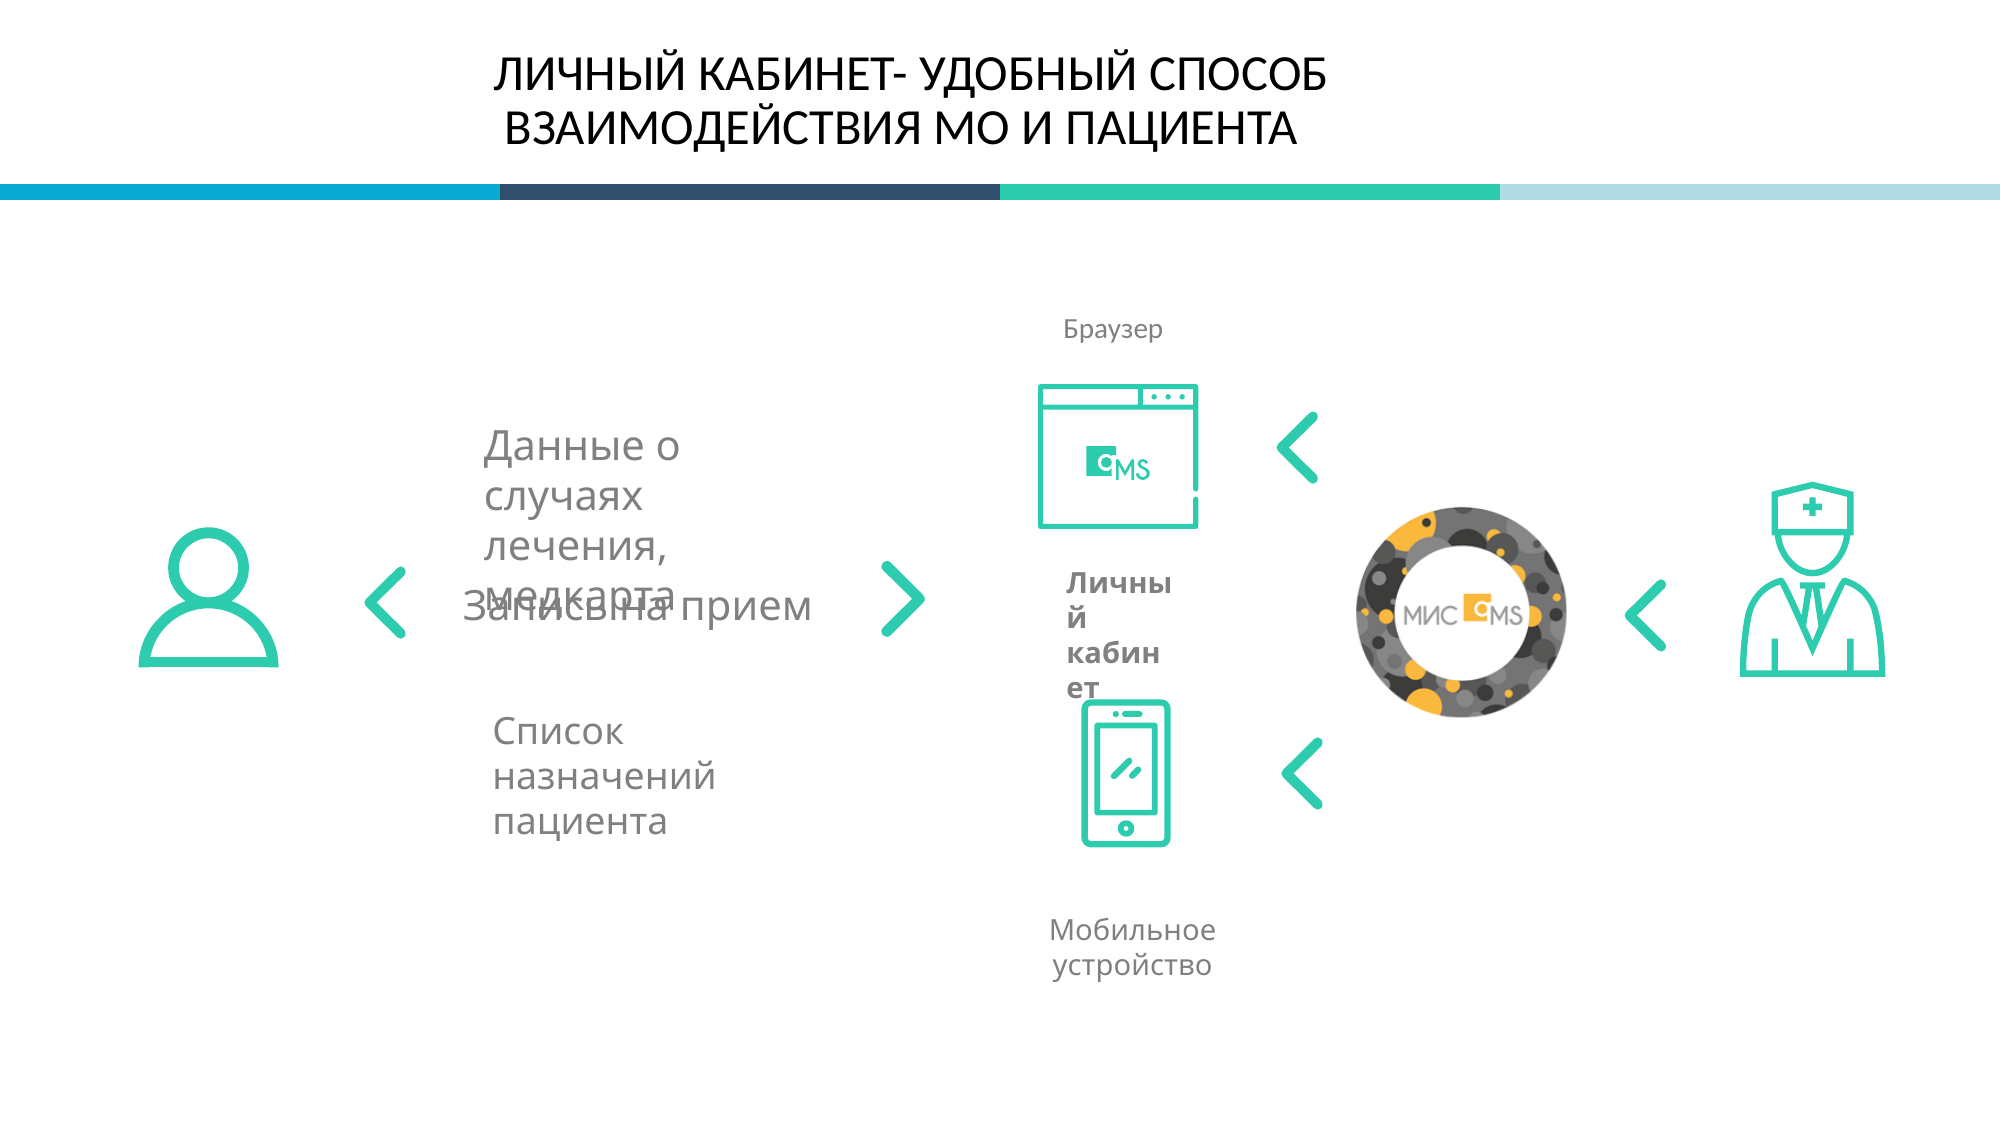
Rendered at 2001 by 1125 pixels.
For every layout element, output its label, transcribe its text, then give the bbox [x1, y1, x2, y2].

picture [501, 184, 2000, 200]
text_box Браузер [1048, 302, 1188, 352]
picture [1037, 383, 1199, 529]
picture [1281, 737, 1323, 810]
text_box Данные о случаях лечения, медкарта [469, 411, 850, 626]
picture [138, 527, 279, 668]
picture [881, 560, 926, 638]
text_box Личный кабинет [1051, 557, 1192, 712]
picture [1624, 579, 1666, 652]
picture [1276, 411, 1318, 484]
picture [1081, 699, 1171, 848]
picture [1739, 481, 1886, 677]
text_box ЛИЧНЫЙ КАБИНЕТ- УДОБНЫЙ СПОСОБ ВЗАИМОДЕЙСТВИЯ МО И ПАЦИЕНТА [478, 38, 1522, 164]
picture [364, 566, 406, 639]
text_box Запись на прием [448, 571, 839, 637]
text_box Мобильное устройство [1030, 903, 1235, 989]
picture [1322, 488, 1602, 732]
text_box Список назначений пациента [477, 699, 850, 849]
